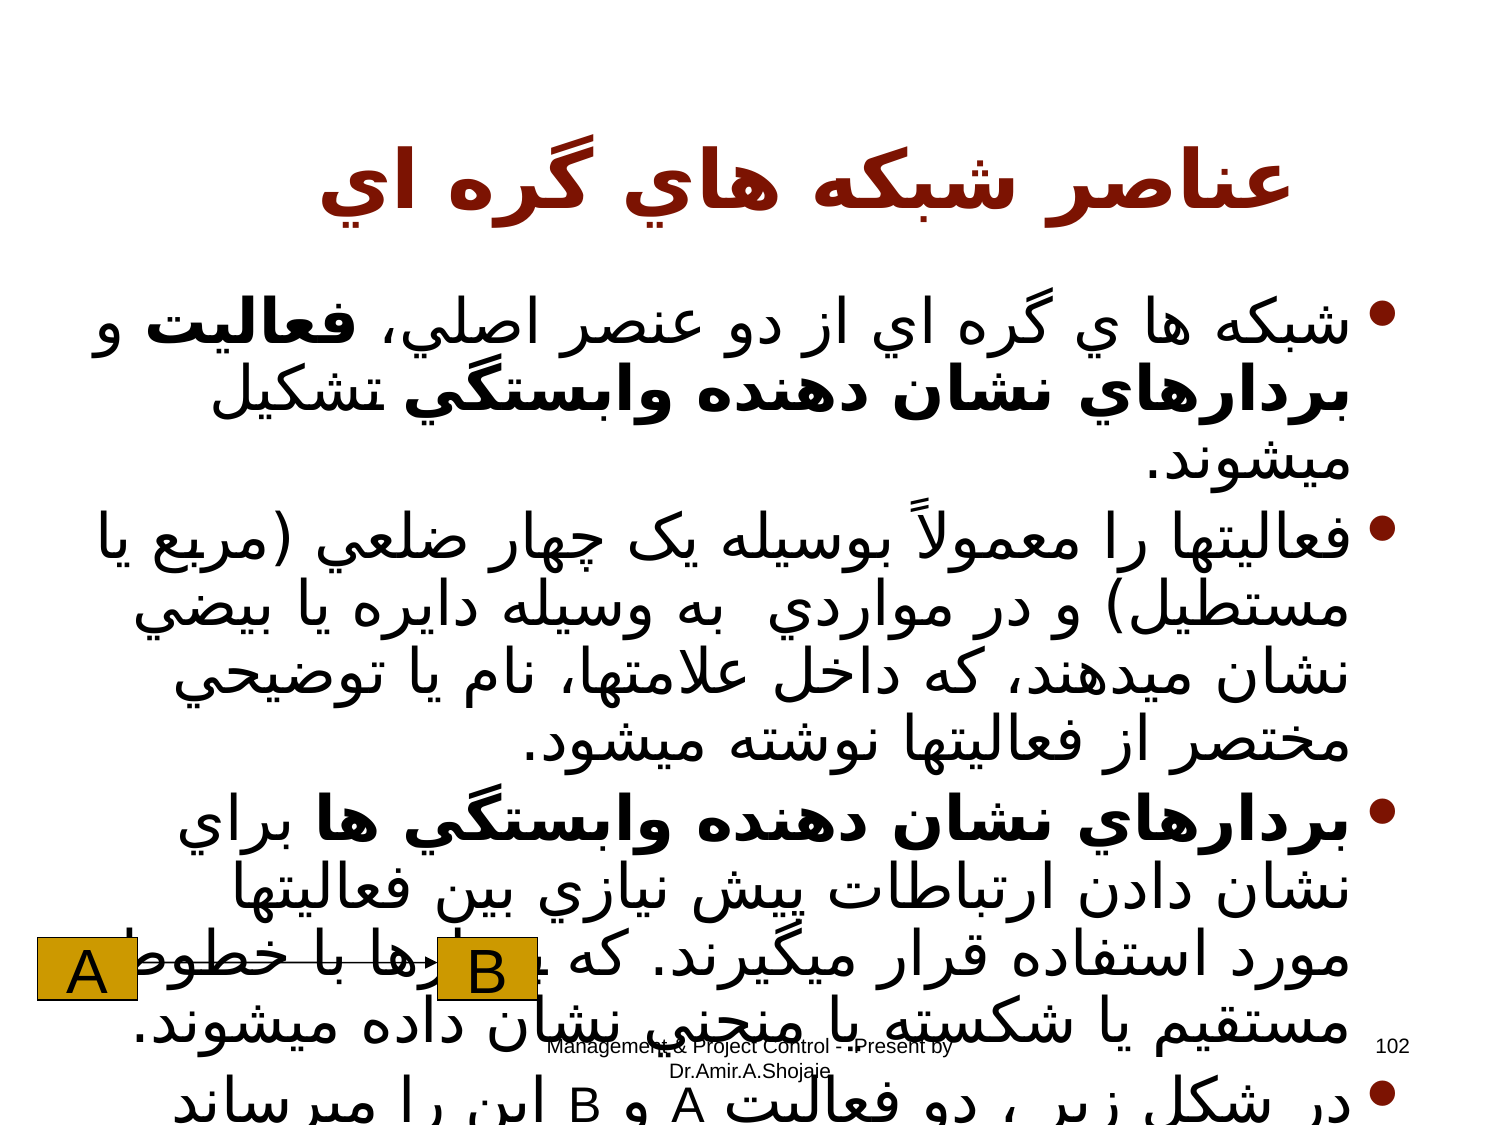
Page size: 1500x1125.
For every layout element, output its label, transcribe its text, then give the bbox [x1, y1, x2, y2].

footer Management & Project Control - Present by Dr.Amir.A.Shojaie [512, 1051, 988, 1101]
slide_number 102 [1074, 1051, 1426, 1101]
text_box [137, 956, 438, 969]
list شبکه ها ي گره اي از دو عنصر اصلي، فعاليت و بردارهاي نشان دهنده وابستگي تشکيل ميشوند. فعاليتها را معمولاً بوسيله يک چهار ضلعي (مربع يا مستطيل) و در مواردي به وسيله دايره يا بيضي نشان ميدهند، که داخل علامتها، نام يا توضيحي مختصر از فعاليتها نوشته ميشود. بردارهاي نشان دهنده وابستگي ها براي نشان دادن ارتباطات پيش نيازي بين فعاليتها مورد استفاده قرار ميگيرند. که بردارها با خطوط مستقيم يا شکسته يا منحني نشان داده ميشوند. در شکل زير ، دو فعاليت A و B اين را ميرساند که قبل از شروع فعاليت B بايد فعاليت A تکميل شده باشد. [74, 281, 1426, 1051]
text_box B [437, 937, 538, 1000]
text_box A [37, 937, 138, 1000]
title عناصر شبکه هاي گره اي [74, 19, 1313, 233]
